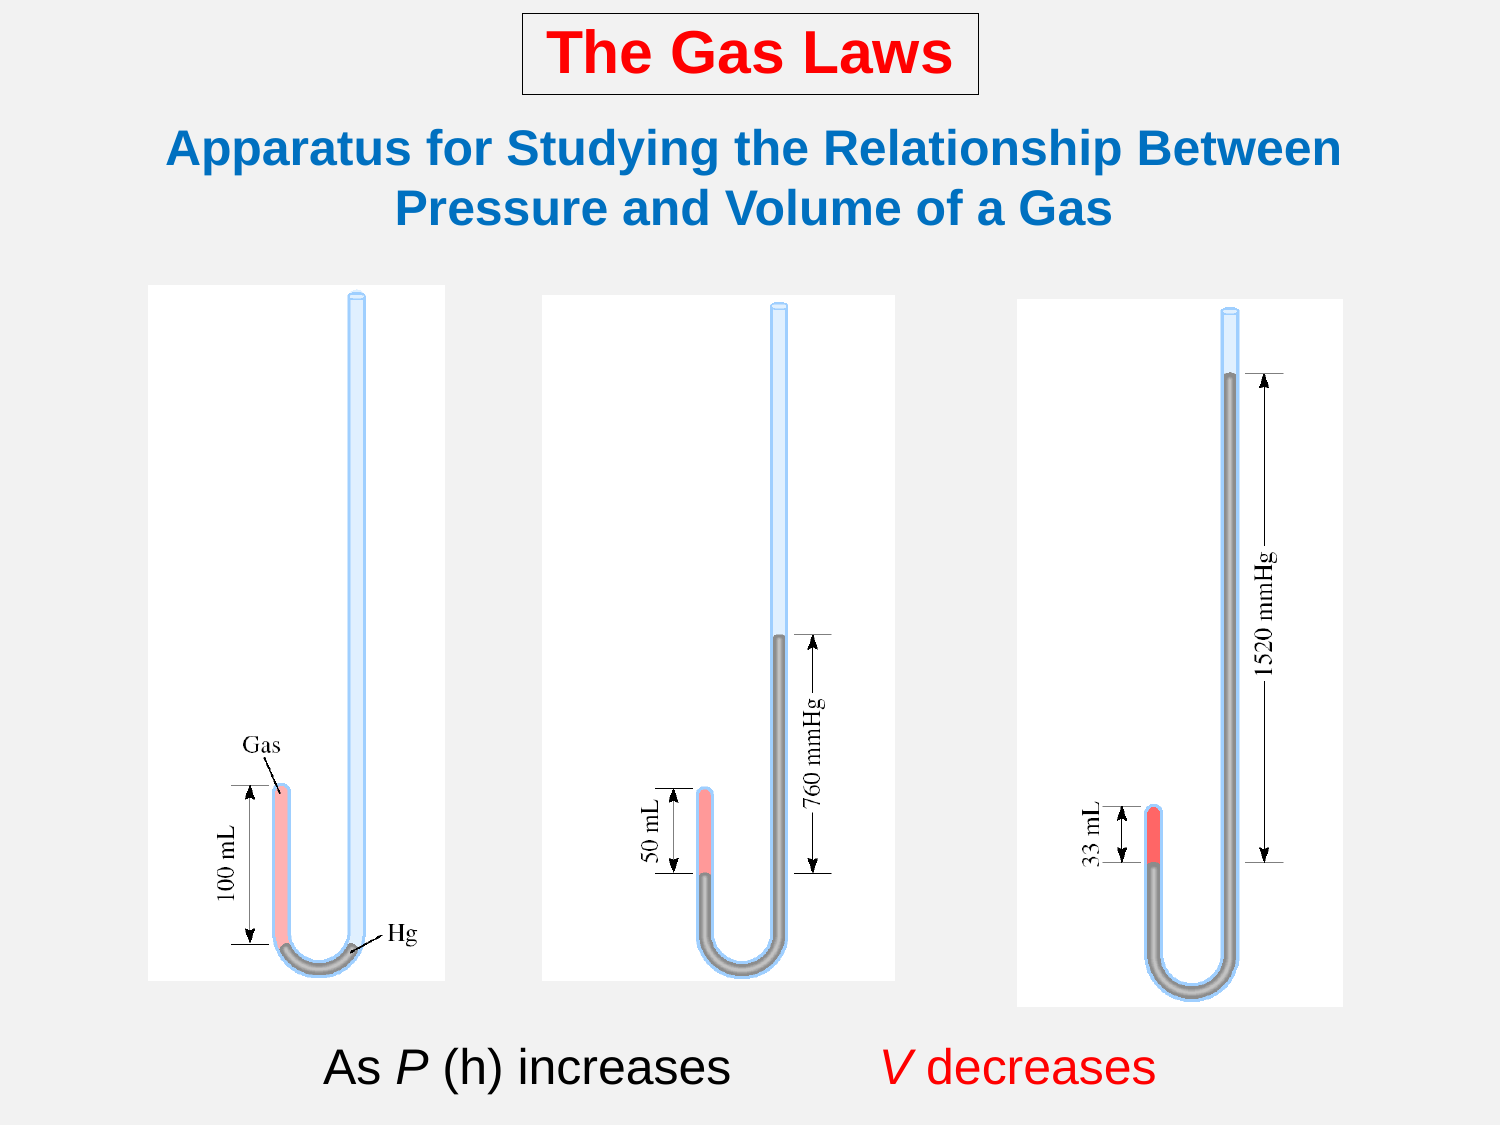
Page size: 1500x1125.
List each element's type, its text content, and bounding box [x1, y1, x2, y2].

text_box As P (h) increases [308, 1026, 747, 1102]
text_box V decreases [864, 1026, 1172, 1102]
title The Gas Laws [522, 13, 979, 95]
picture [542, 295, 895, 981]
text_box Apparatus for Studying the Relationship Between Pressure and Volume of a Gas [150, 107, 1358, 243]
picture [1017, 299, 1343, 1007]
picture [147, 285, 445, 981]
